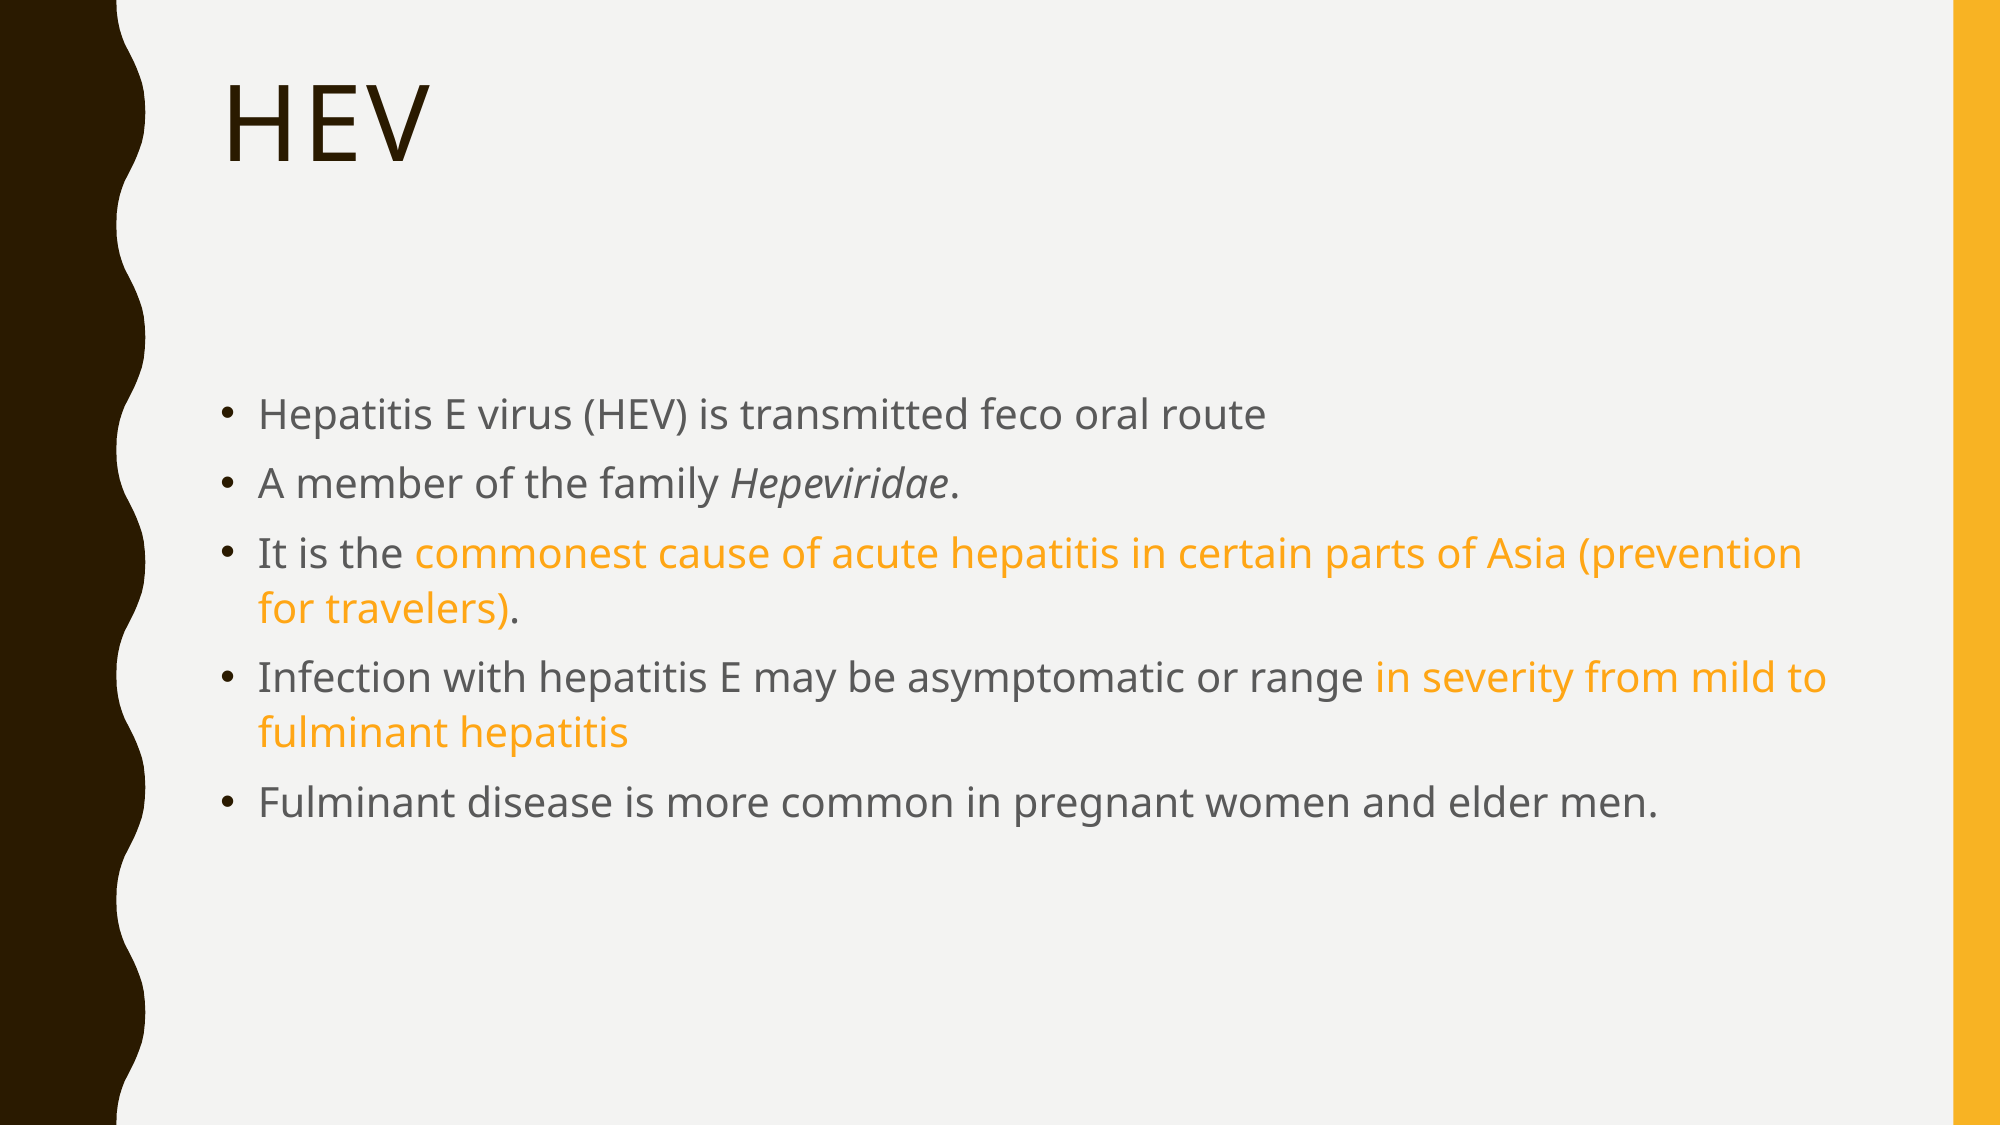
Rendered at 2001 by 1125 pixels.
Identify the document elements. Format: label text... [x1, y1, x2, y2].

title HEV [205, 62, 1875, 308]
list Hepatitis E virus (HEV) is transmitted feco oral route A member of the family Hepeviridae. It is the commonest cause of acute hepatitis in certain parts of Asia (prevention for travelers). Infection with hepatitis E may be asymptomatic or range in severity from mild to fulminant hepatitis Fulminant disease is more common in pregnant women and elder men. [205, 375, 1875, 965]
